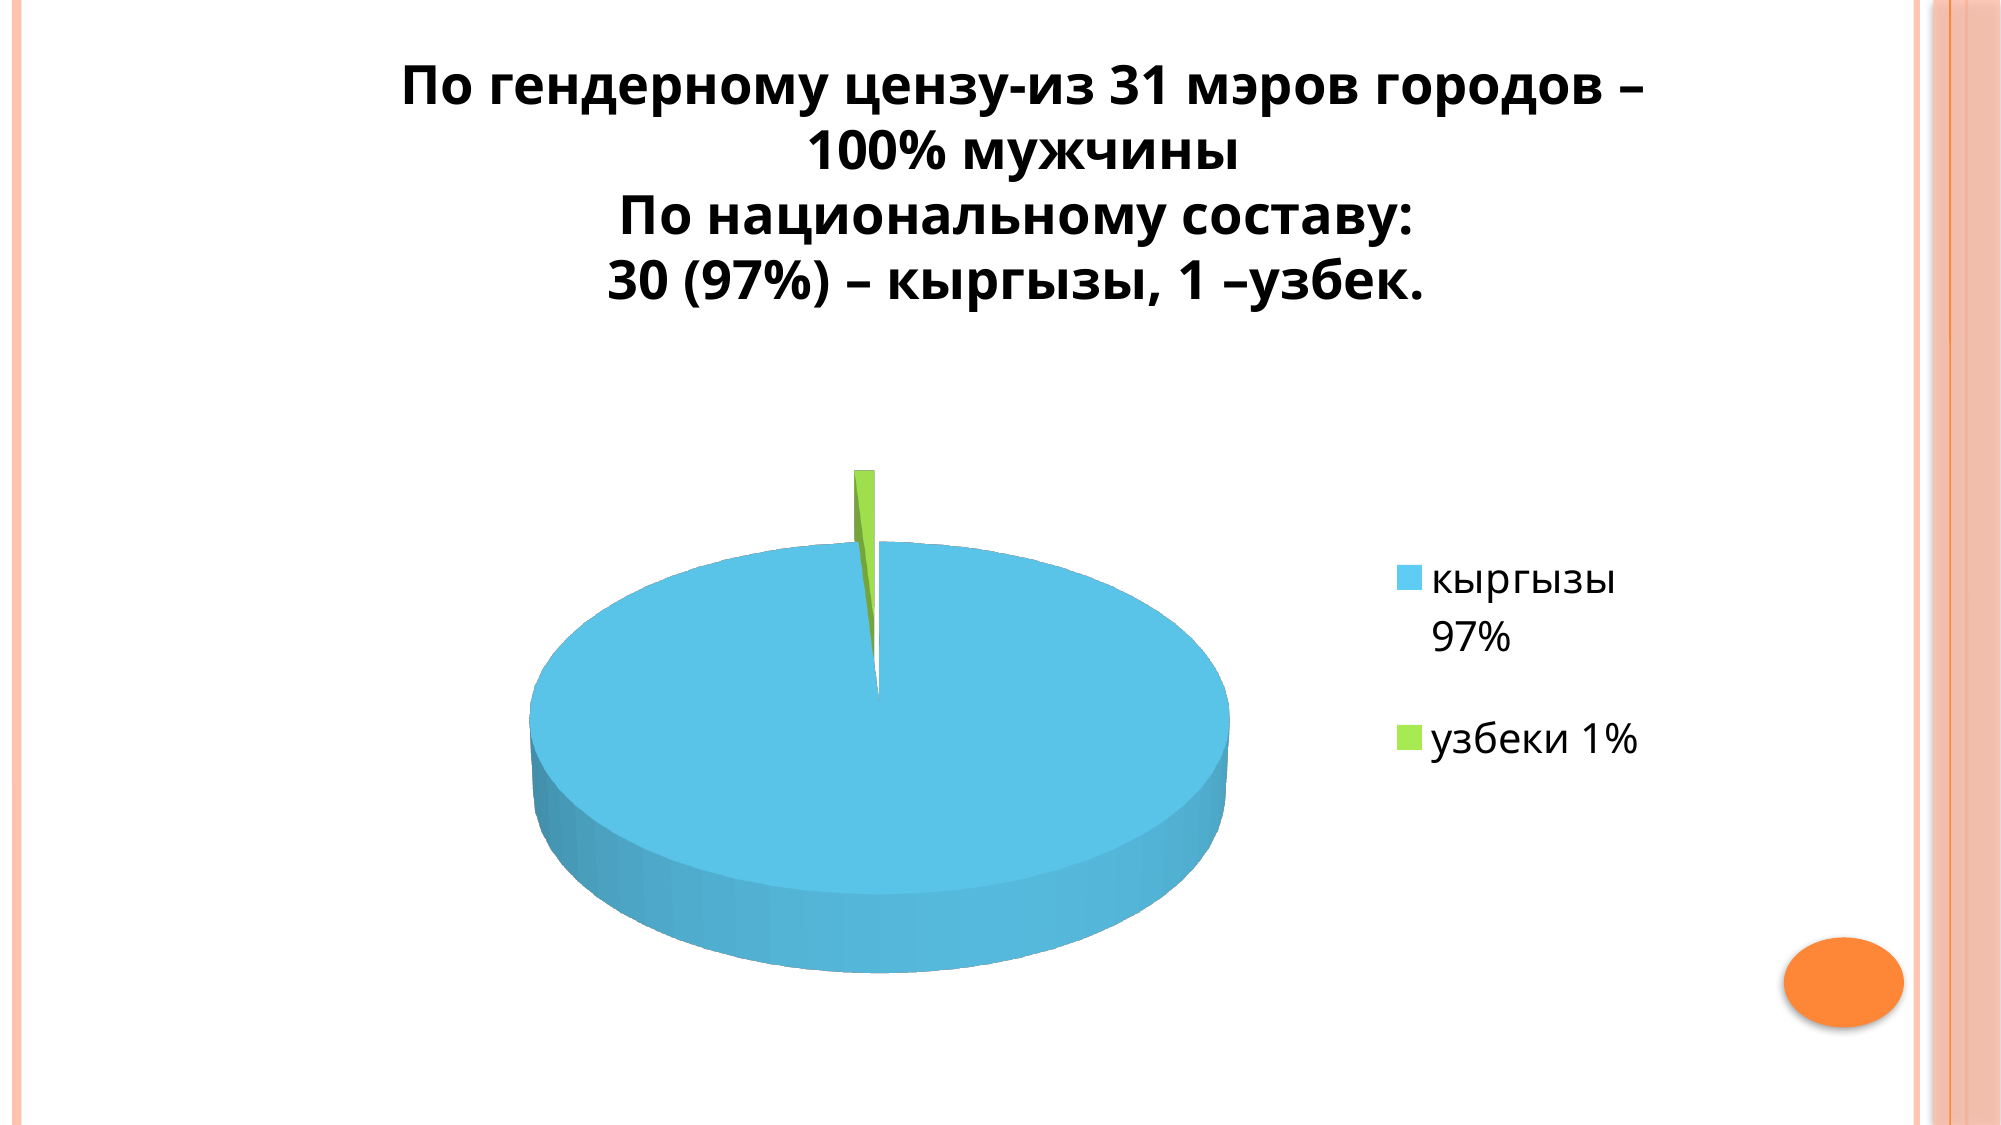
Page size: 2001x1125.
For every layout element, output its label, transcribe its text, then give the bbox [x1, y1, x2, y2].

list По гендерному цензу-из 31 мэров городов – 100% мужчины По национальному составу: 30 (97%) – кыргызы, 1 –узбек. [350, 42, 1697, 1024]
chart [373, 396, 1662, 1048]
